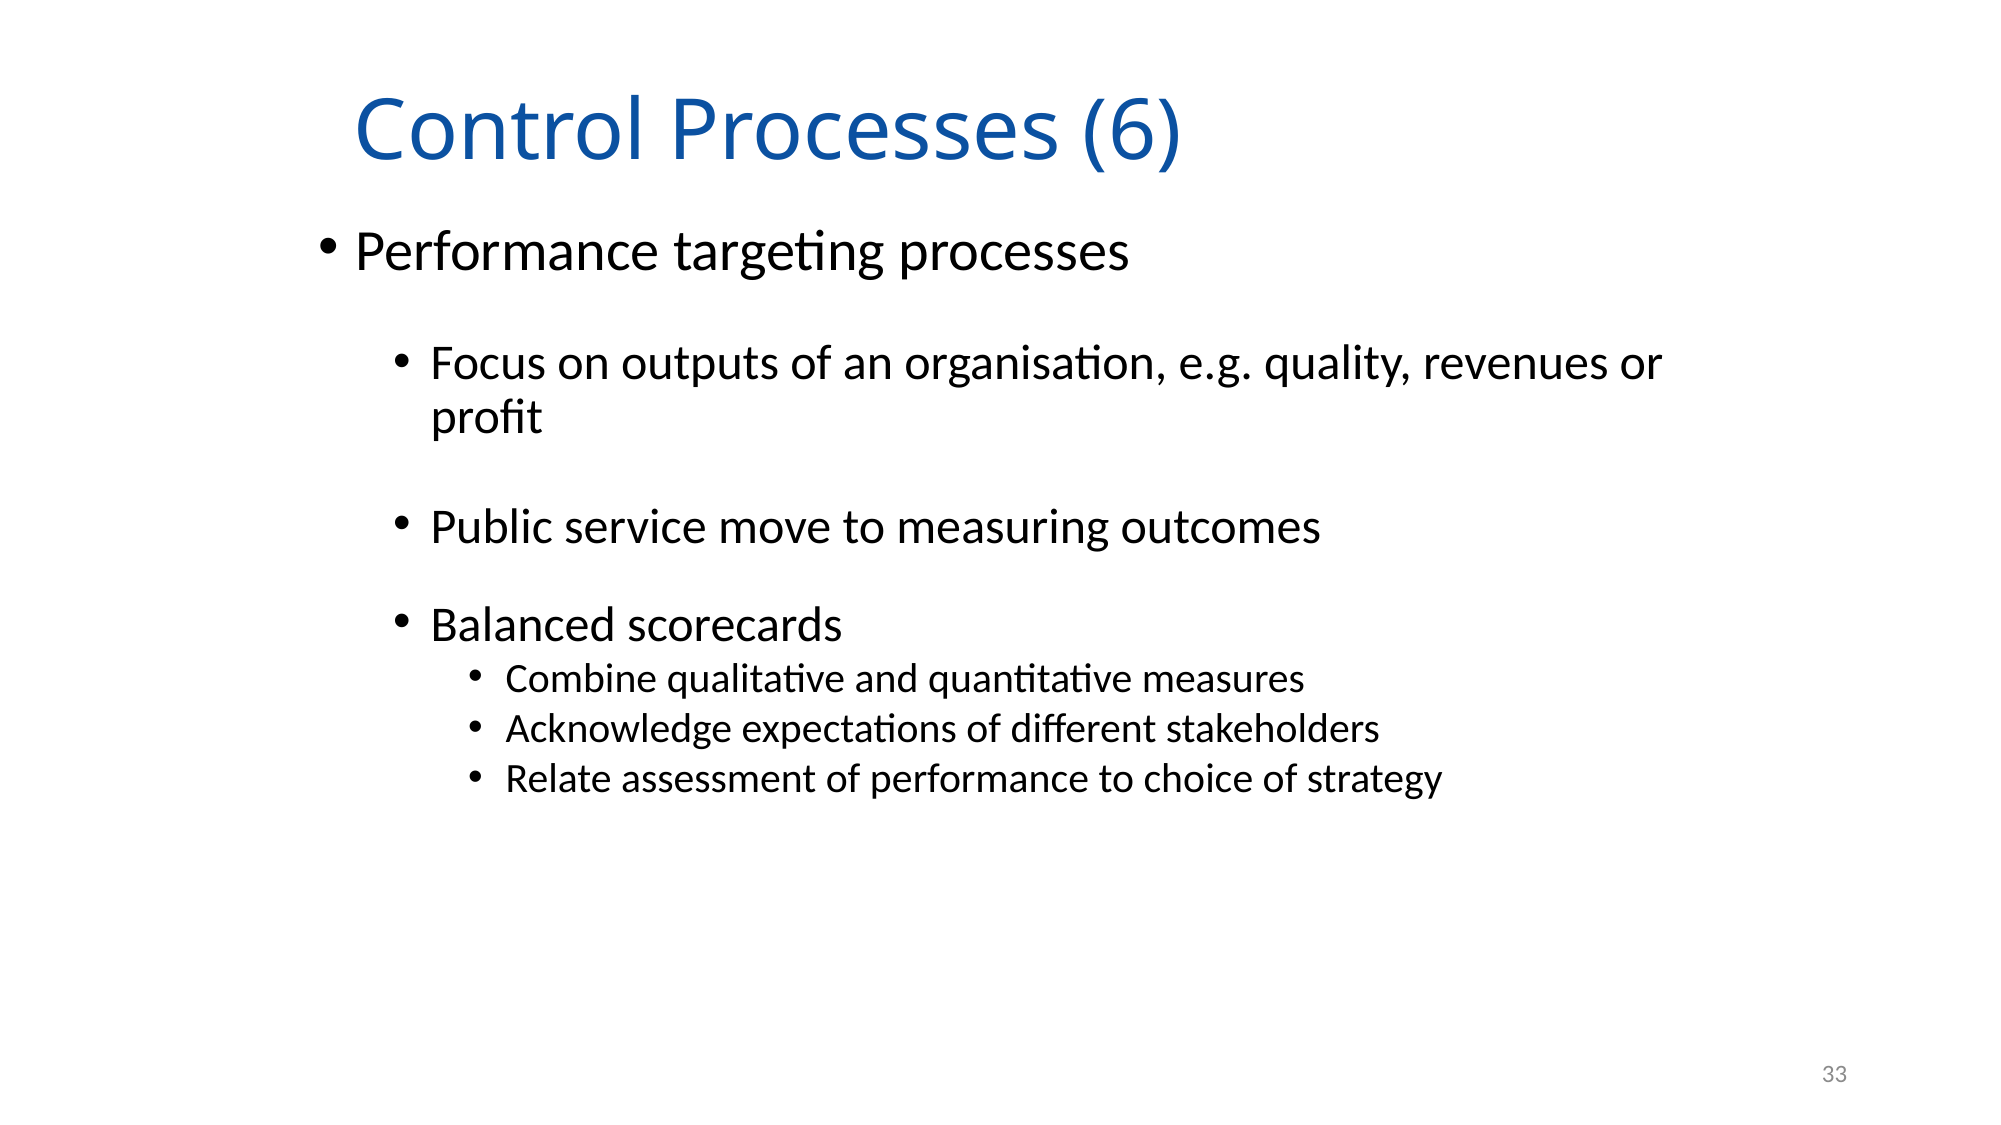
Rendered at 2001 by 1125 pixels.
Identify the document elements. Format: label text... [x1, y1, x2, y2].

list Performance targeting processes Focus on outputs of an organisation, e.g. quality, revenues or profit Public service move to measuring outcomes Balanced scorecards Combine qualitative and quantitative measures Acknowledge expectations of different stakeholders Relate assessment of performance to choice of strategy [303, 224, 1709, 1125]
slide_number 33 [1412, 1042, 1863, 1103]
title Control Processes (6) [338, 79, 1689, 186]
